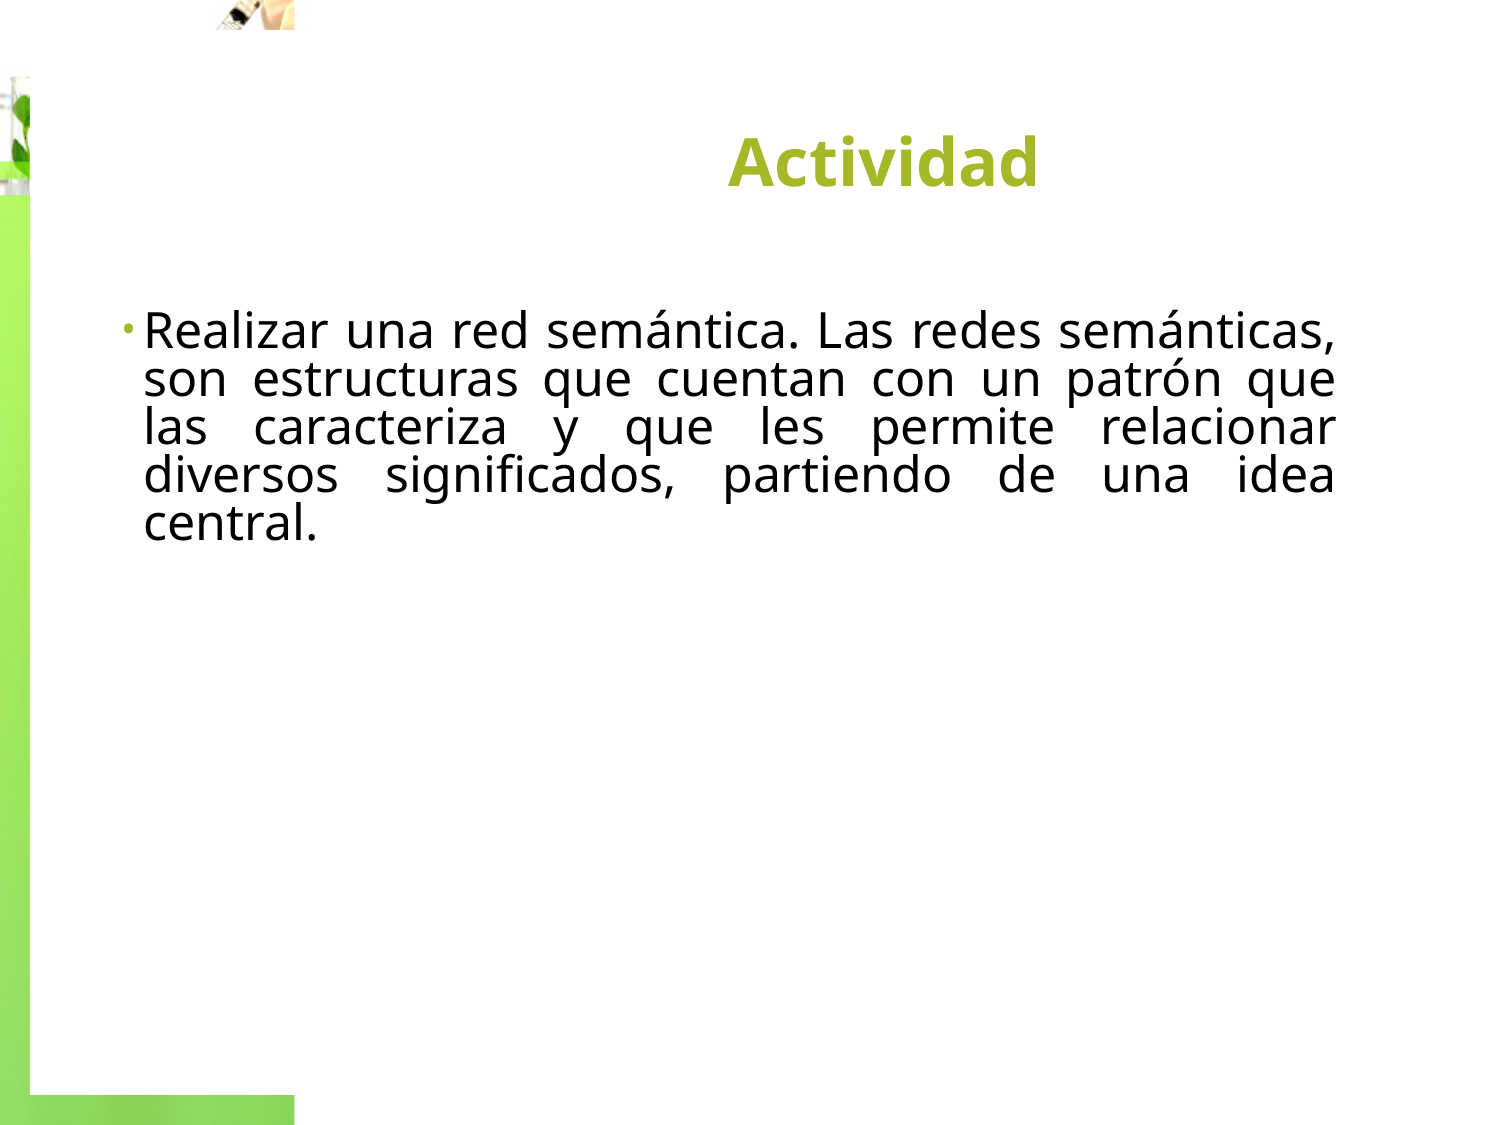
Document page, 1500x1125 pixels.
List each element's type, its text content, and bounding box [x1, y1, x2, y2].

picture [0, 0, 1500, 1125]
title Actividad [324, 66, 1463, 263]
list Realizar una red semántica. Las redes semánticas, son estructuras que cuentan con un patrón que las caracteriza y que les permite relacionar diversos significados, partiendo de una idea central. [100, 231, 1353, 982]
